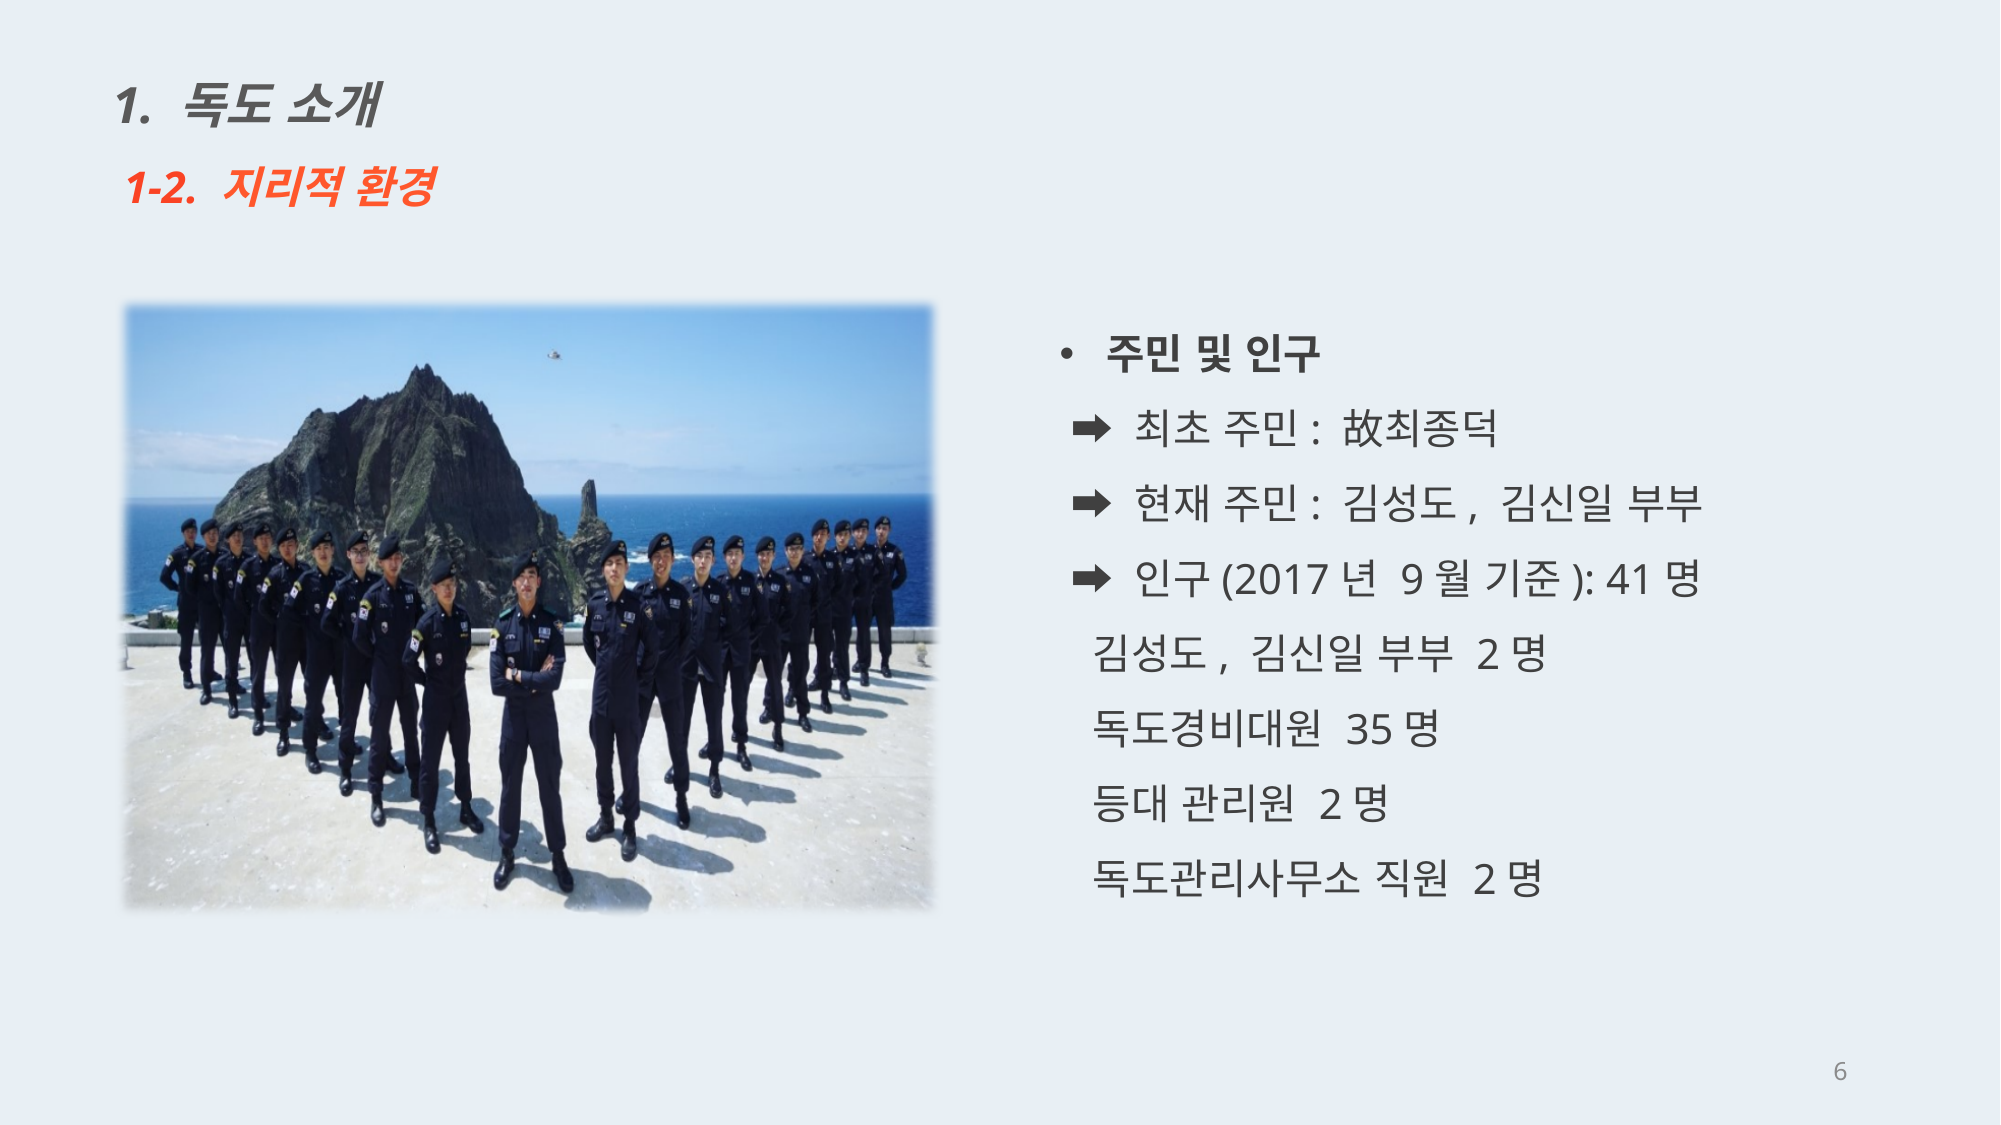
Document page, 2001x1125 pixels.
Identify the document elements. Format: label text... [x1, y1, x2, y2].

picture [115, 295, 943, 919]
text_box 1. 독도 소개 1-2. 지리적 환경 [97, 36, 998, 220]
text_box 주민 및 인구 ➡️ 최초 주민: 故최종덕 ➡️ 현재 주민: 김성도, 김신일 부부 ➡️ 인구(2017년 9월 기준): 41명 김성도, 김신일 부부 2명 독도경비대원 35명 등대 관리원 2명 독도관리사무소 직원 2명 [1035, 501, 1969, 1006]
slide_number 6 [1412, 1042, 1863, 1103]
